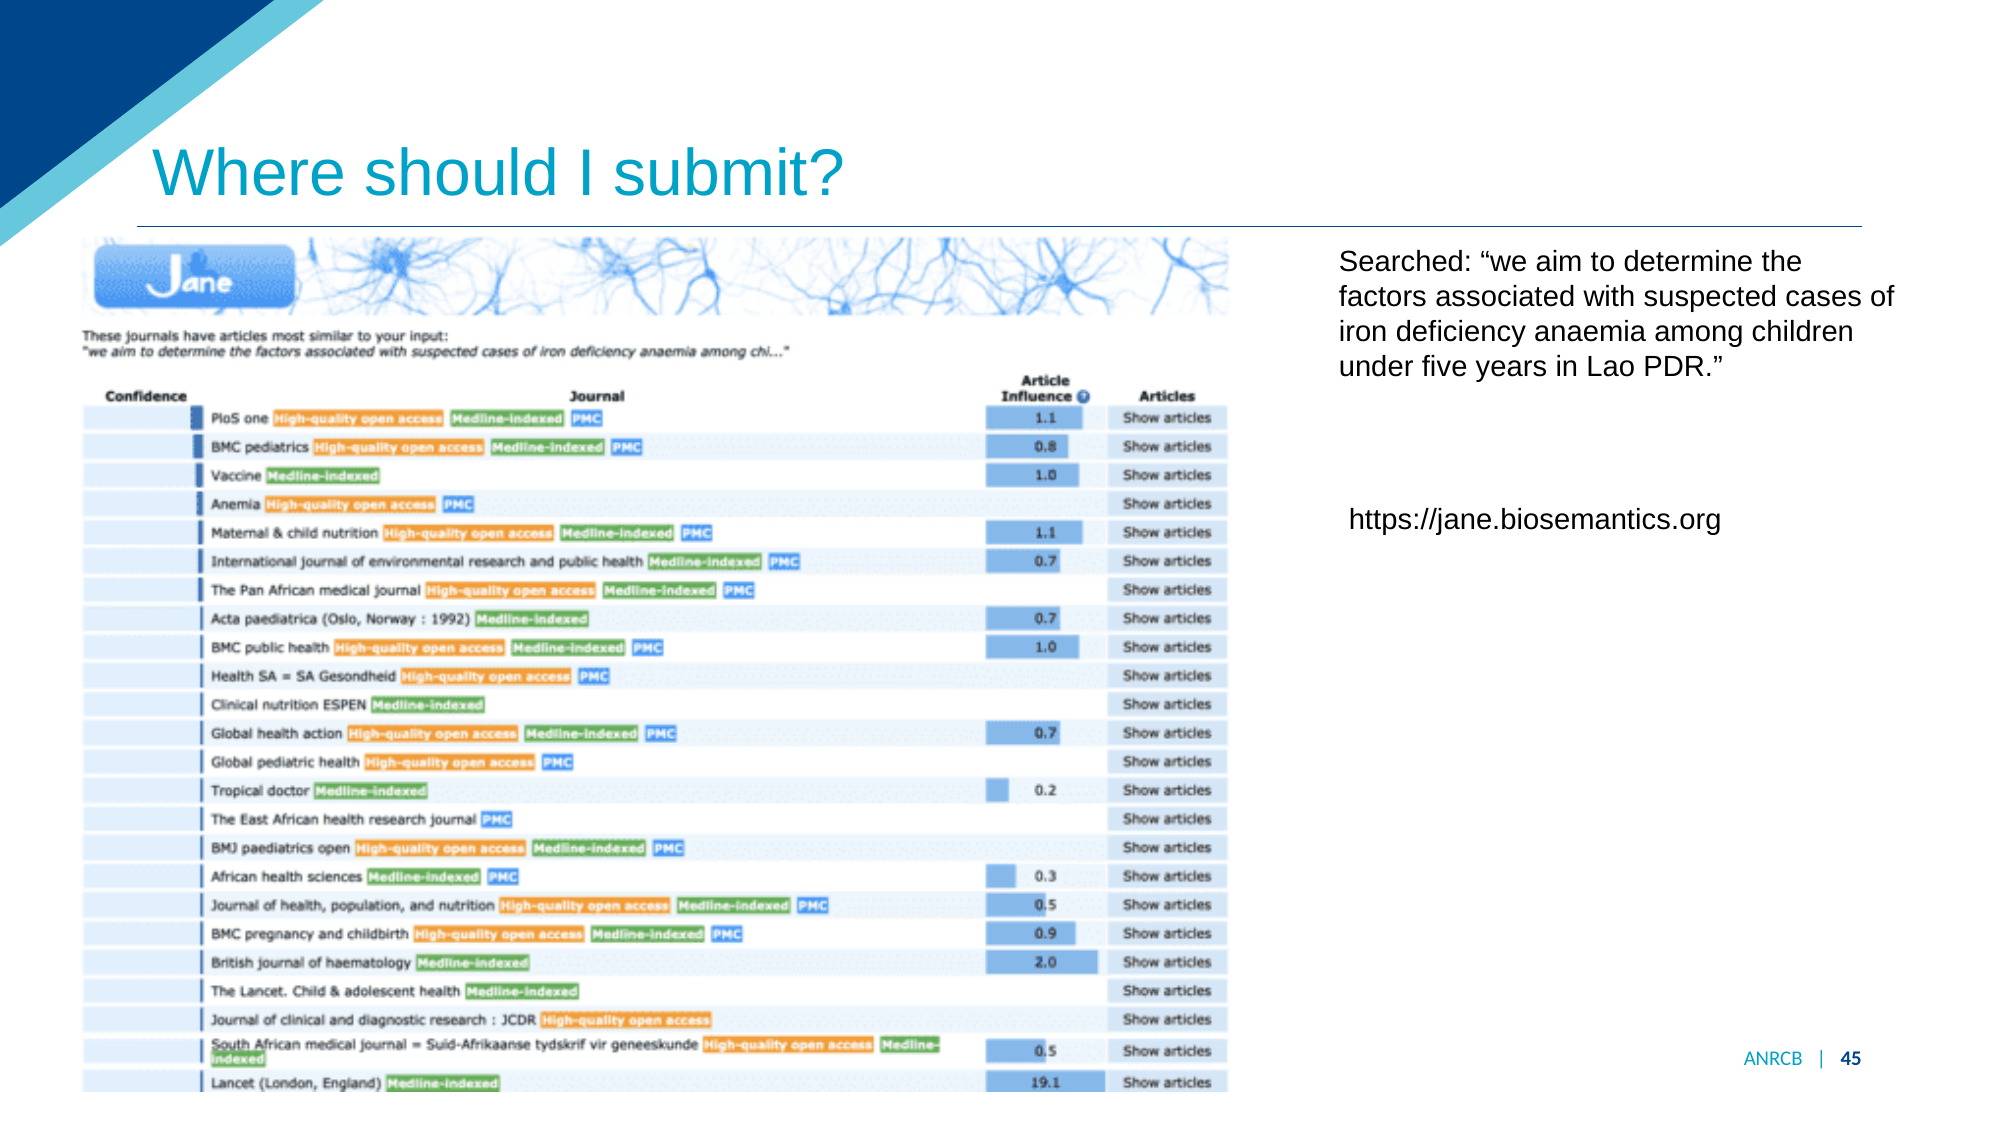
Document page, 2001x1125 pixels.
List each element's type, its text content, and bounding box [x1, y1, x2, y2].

text_box Searched: “we aim to determine the factors associated with suspected cases of iron deficiency anaemia among children under five years in Lao PDR.” [1324, 235, 1912, 390]
slide_number ANRCB | 45 [1546, 1041, 1877, 1073]
text_box https://jane.biosemantics.org [1333, 492, 1912, 543]
picture [28, 235, 1304, 1093]
title Where should I submit? [137, 129, 1863, 297]
